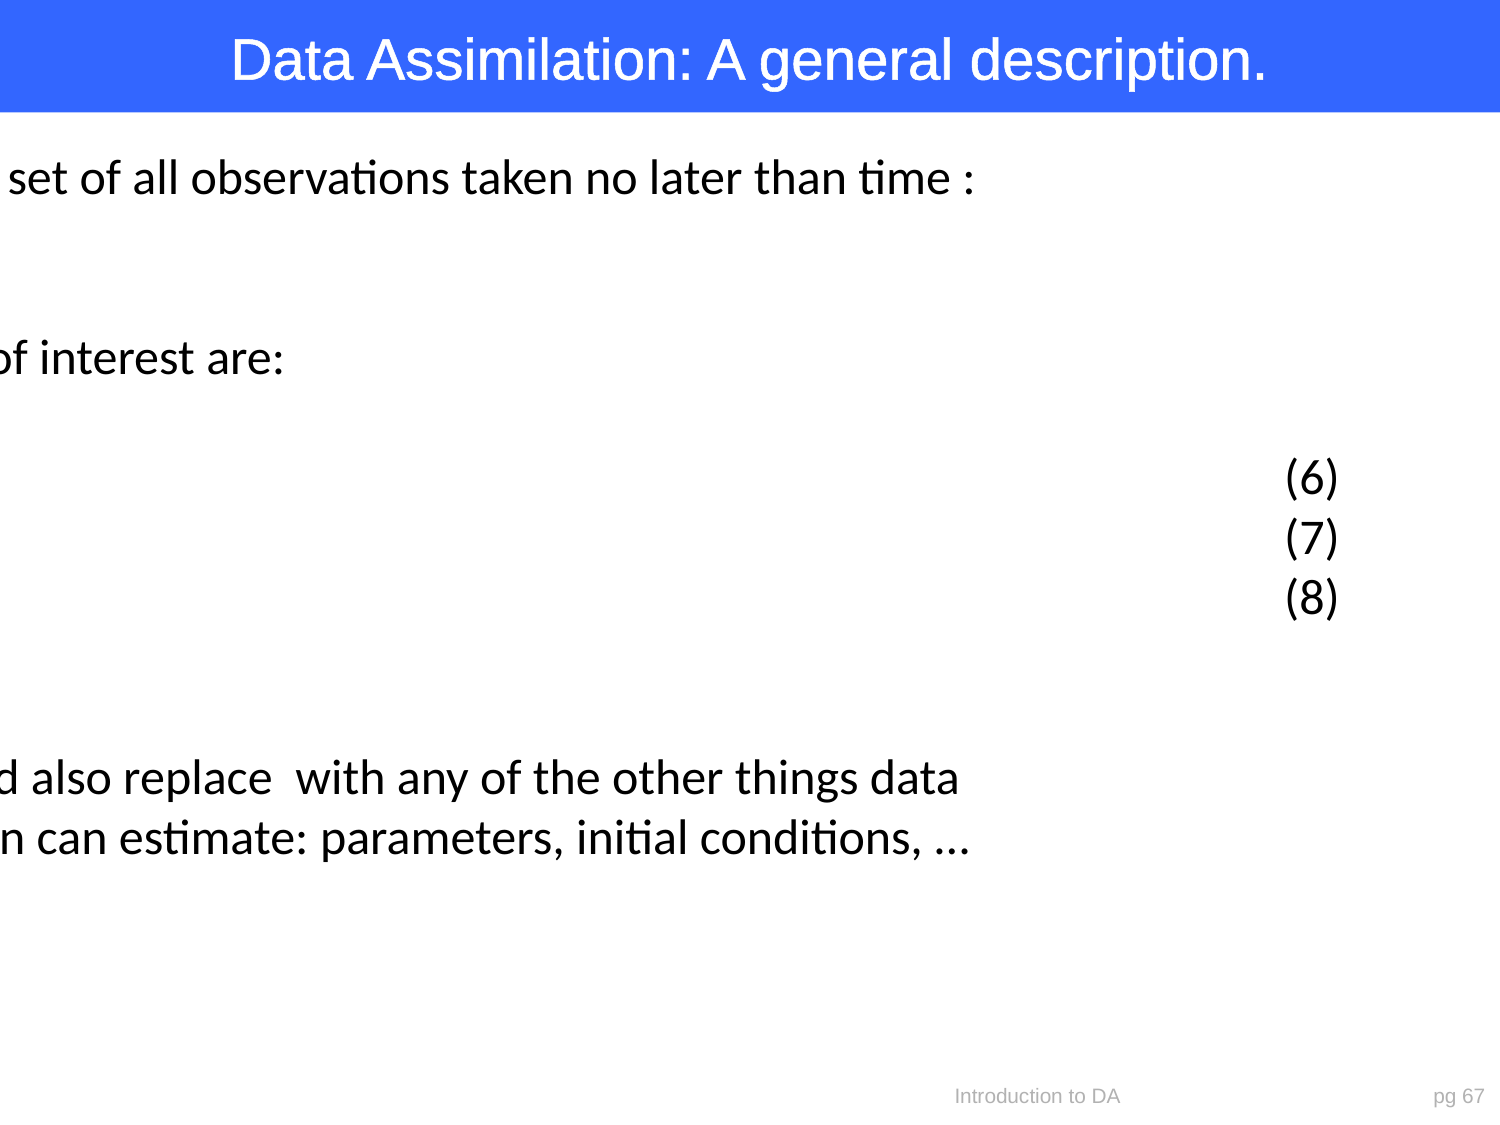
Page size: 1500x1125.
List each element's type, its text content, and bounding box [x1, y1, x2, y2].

footer Introduction to DA [725, 1065, 1350, 1125]
slide_number pg 67 [1350, 1065, 1500, 1125]
title Data Assimilation: A general description. [0, 0, 1500, 113]
